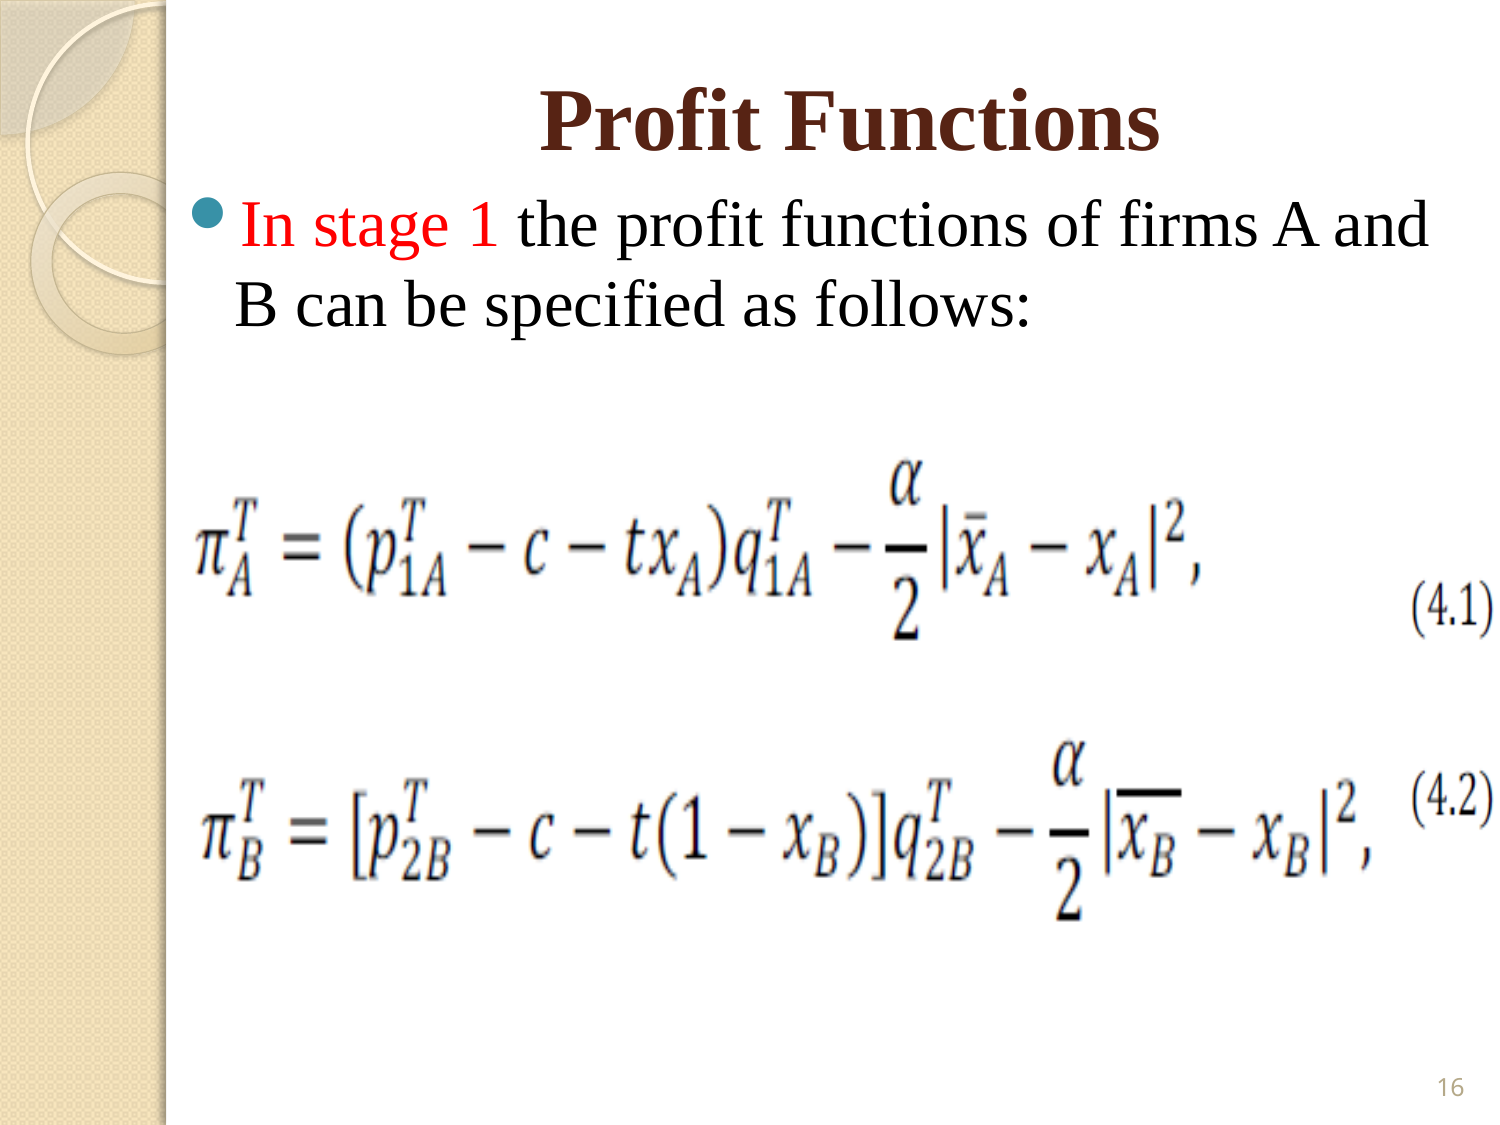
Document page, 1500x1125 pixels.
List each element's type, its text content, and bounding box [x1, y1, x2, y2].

picture [170, 444, 1389, 929]
slide_number 16 [1413, 1034, 1488, 1113]
list In stage 1 the profit functions of firms A and B can be specified as follows: [159, 172, 1500, 1025]
title Profit Functions [235, 45, 1466, 172]
picture [1399, 562, 1500, 835]
